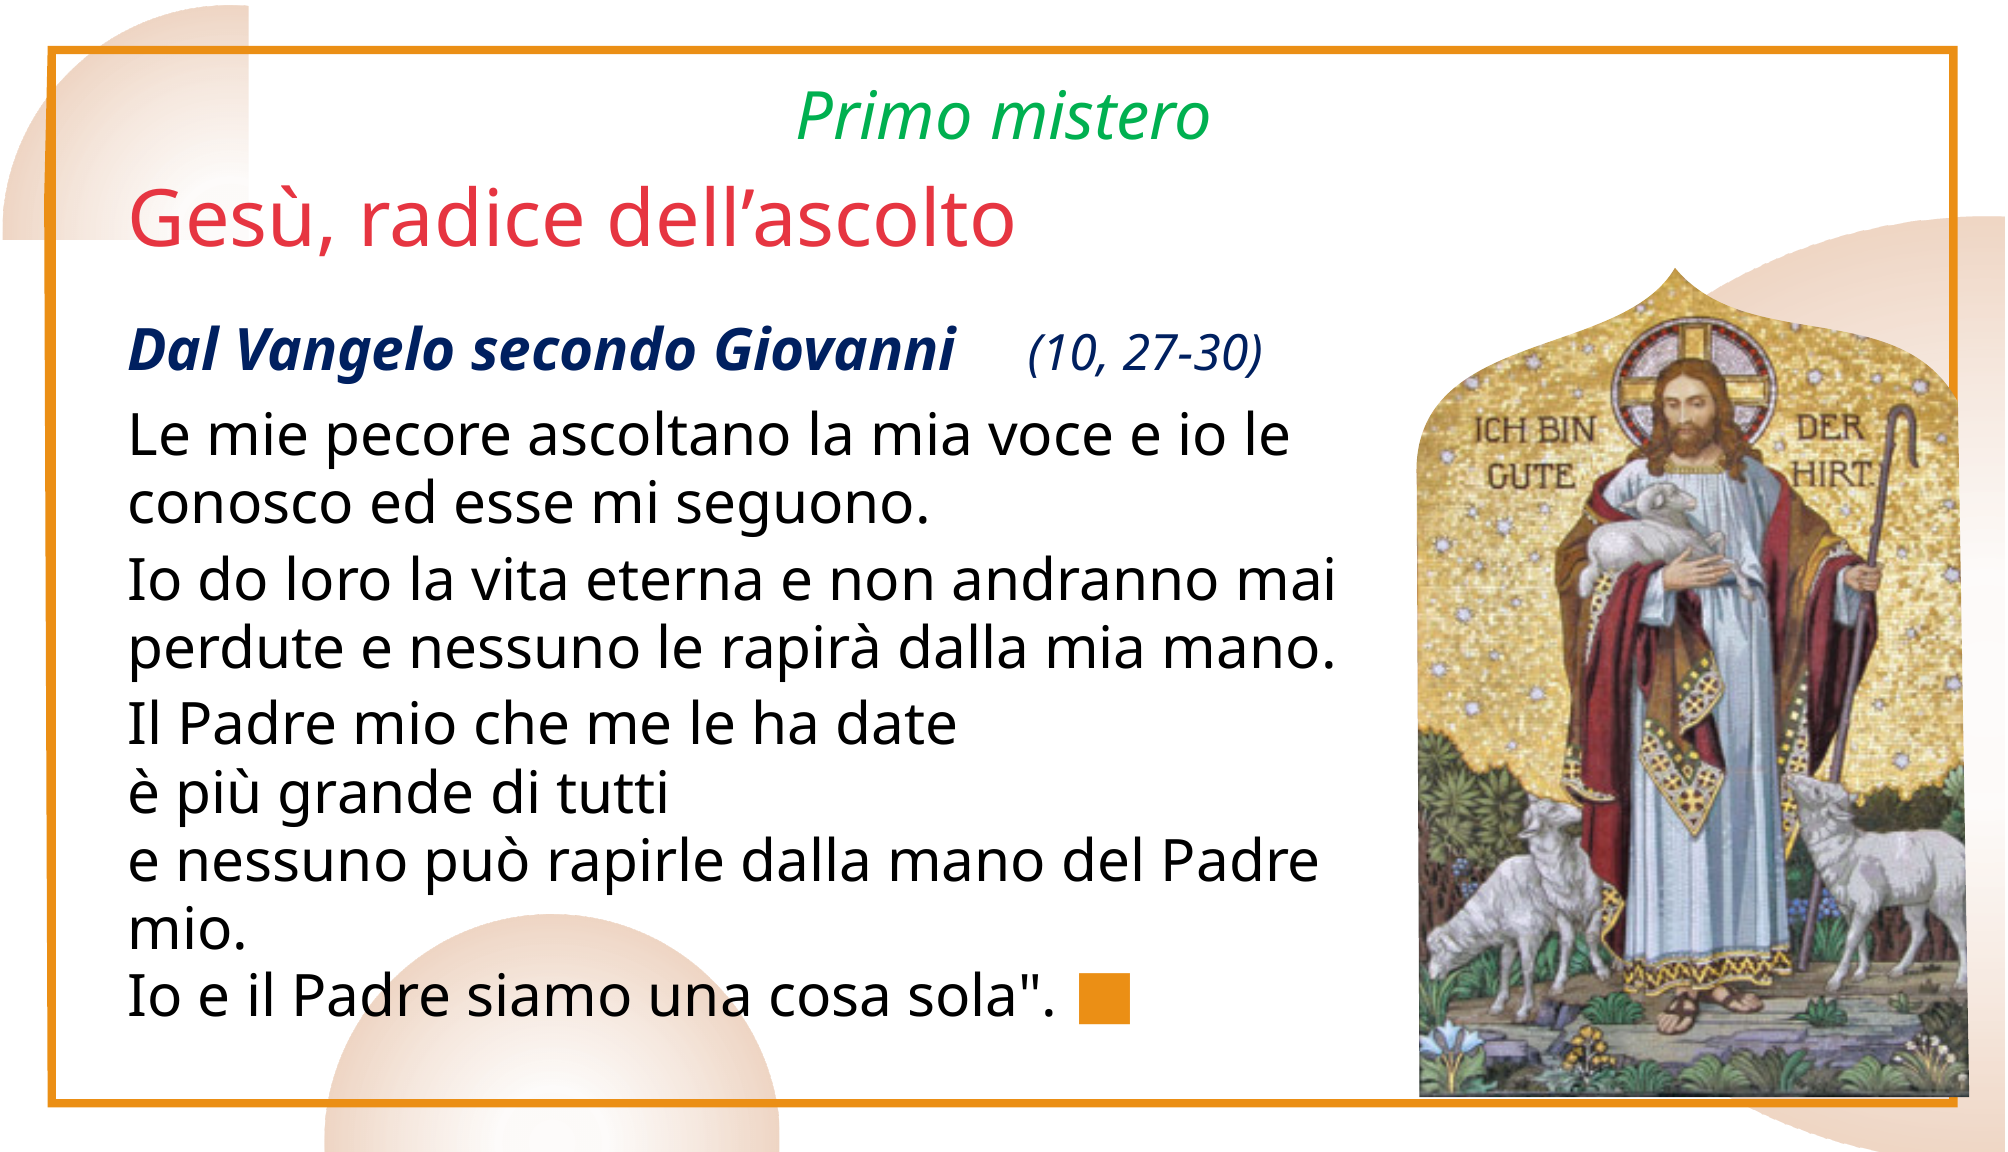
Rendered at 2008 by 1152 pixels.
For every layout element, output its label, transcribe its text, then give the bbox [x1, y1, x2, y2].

title Gesù, radice dell’ascolto [112, 159, 1883, 270]
list Dal Vangelo secondo Giovanni (10, 27-30) Le mie pecore ascoltano la mia voce e io le conosco ed esse mi seguono. Io do loro la vita eterna e non andranno mai perdute e nessuno le rapirà dalla mia mano. Il Padre mio che me le ha date è più grande di tutti e nessuno può rapirle dalla mano del Padre mio. Io e il Padre siamo una cosa sola". ■ [112, 306, 1459, 1072]
text_box [1415, 266, 1971, 1099]
text_box Primo mistero [89, 67, 1919, 144]
